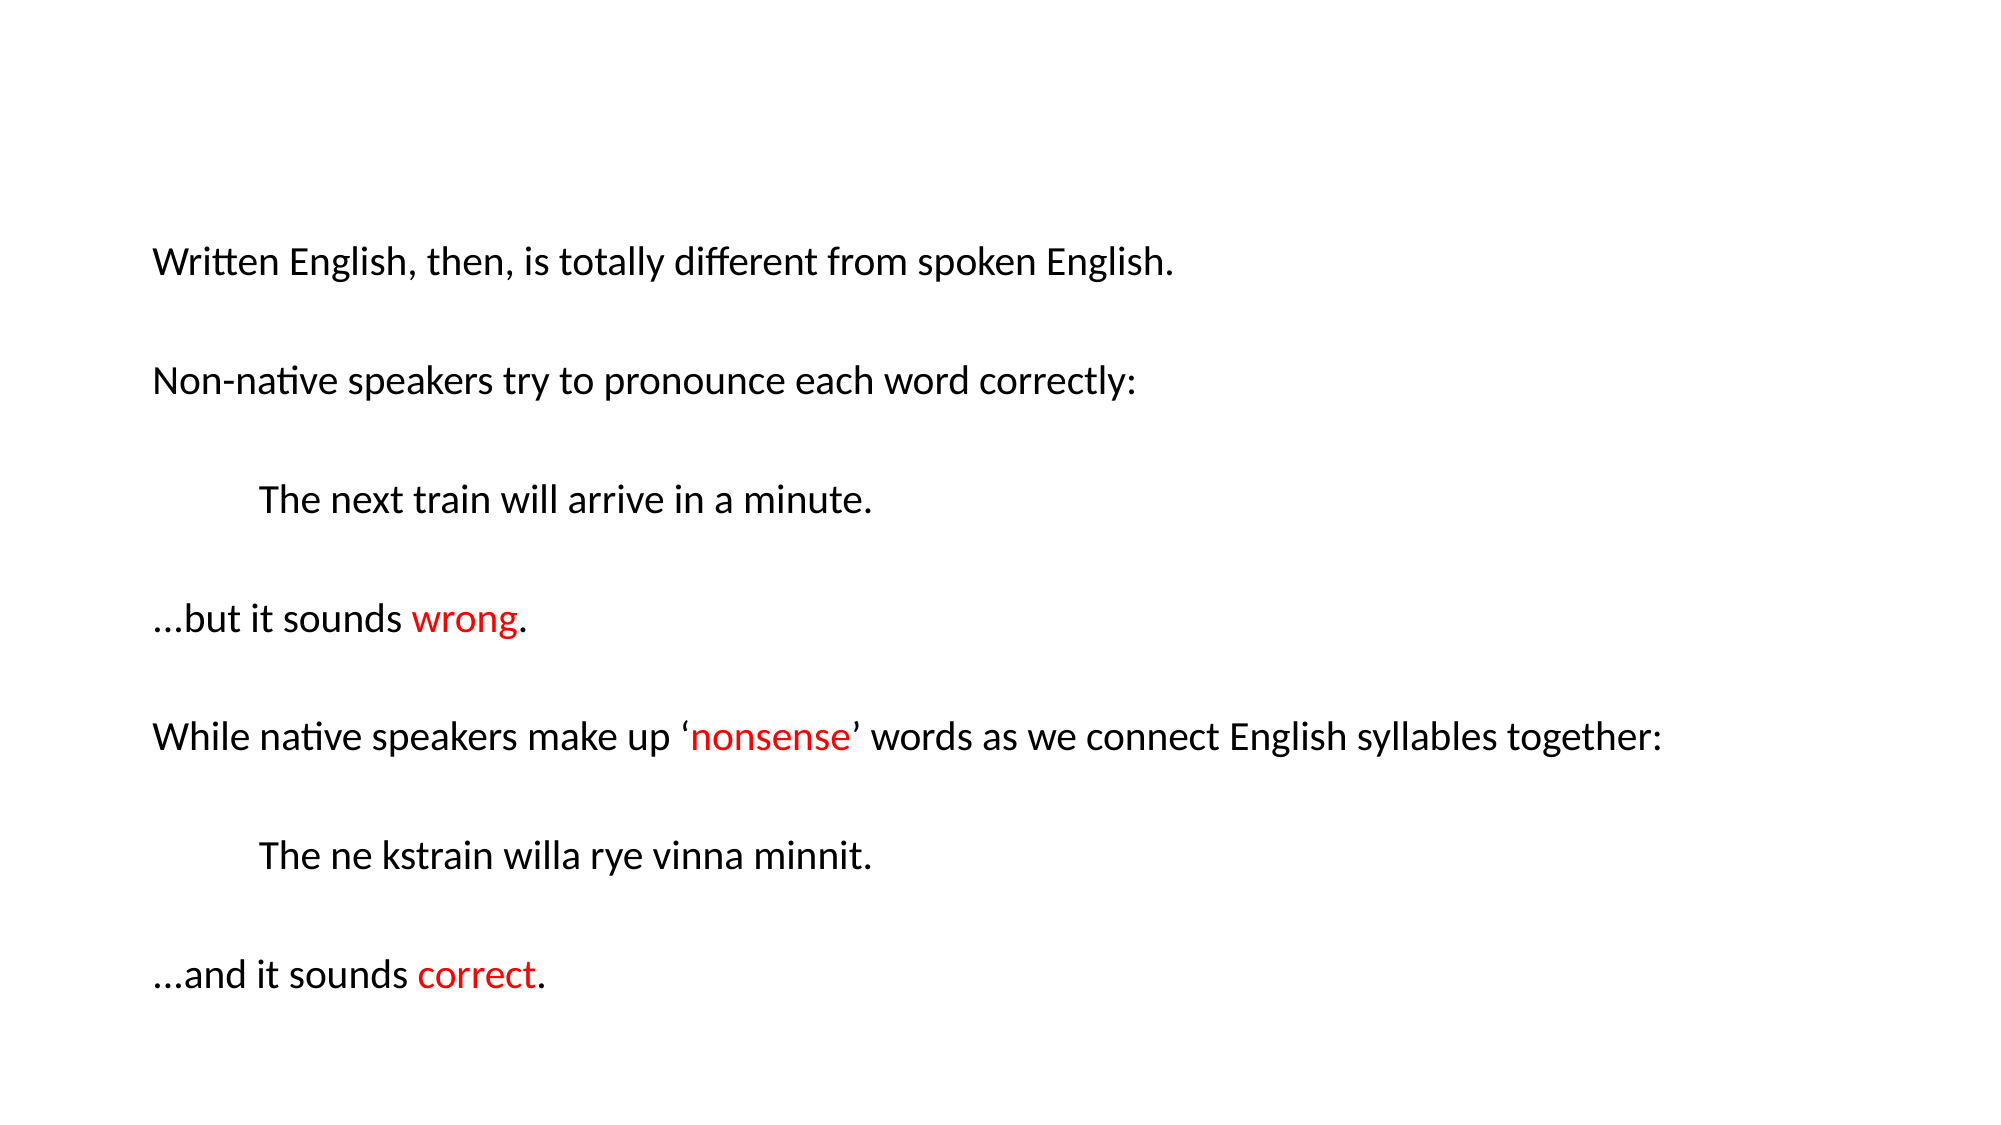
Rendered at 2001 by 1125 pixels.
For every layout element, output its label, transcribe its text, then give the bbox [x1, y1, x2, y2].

list Written English, then, is totally different from spoken English. Non-native speakers try to pronounce each word correctly: The next train will arrive in a minute. ...but it sounds wrong. While native speakers make up ‘nonsense’ words as we connect English syllables together: The ne kstrain willa rye vinna minnit. ...and it sounds correct. [137, 108, 1863, 1014]
